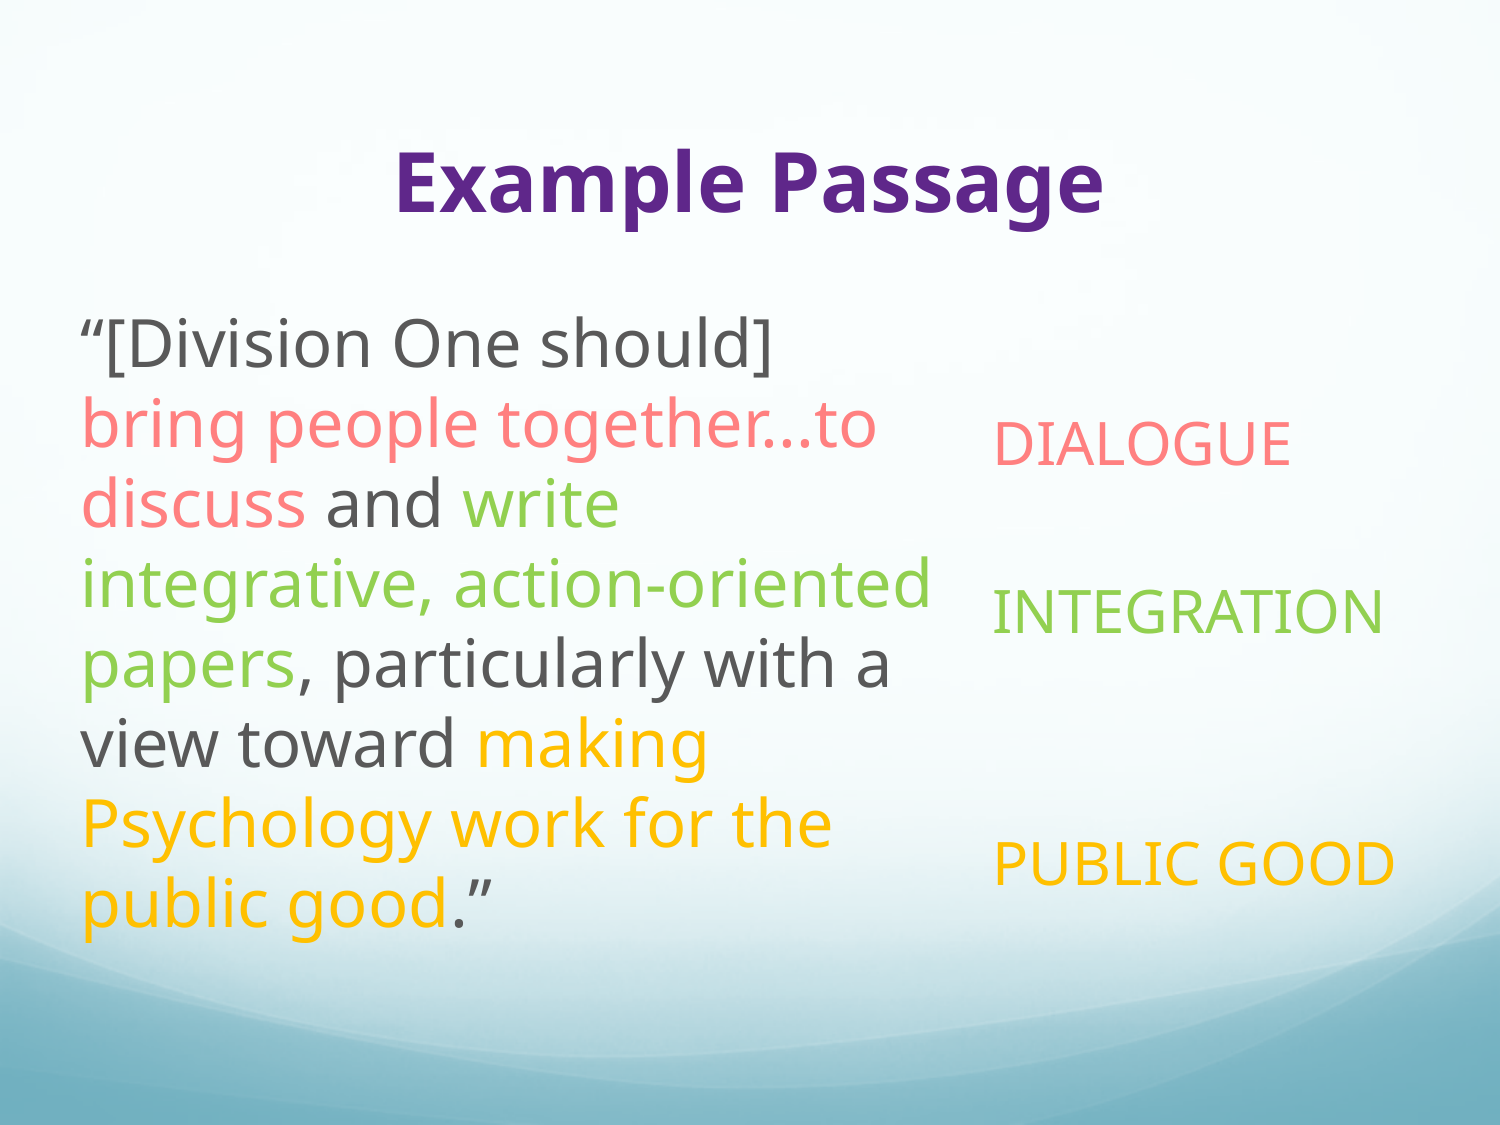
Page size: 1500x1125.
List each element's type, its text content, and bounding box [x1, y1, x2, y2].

title Example Passage [90, 17, 1410, 237]
list “[Division One should] bring people together...to discuss and write integrative, action-oriented papers, particularly with a view toward making Psychology work for the public good.” [62, 293, 975, 1125]
text_box DIALOGUE INTEGRATION PUBLIC GOOD [974, 328, 1474, 906]
